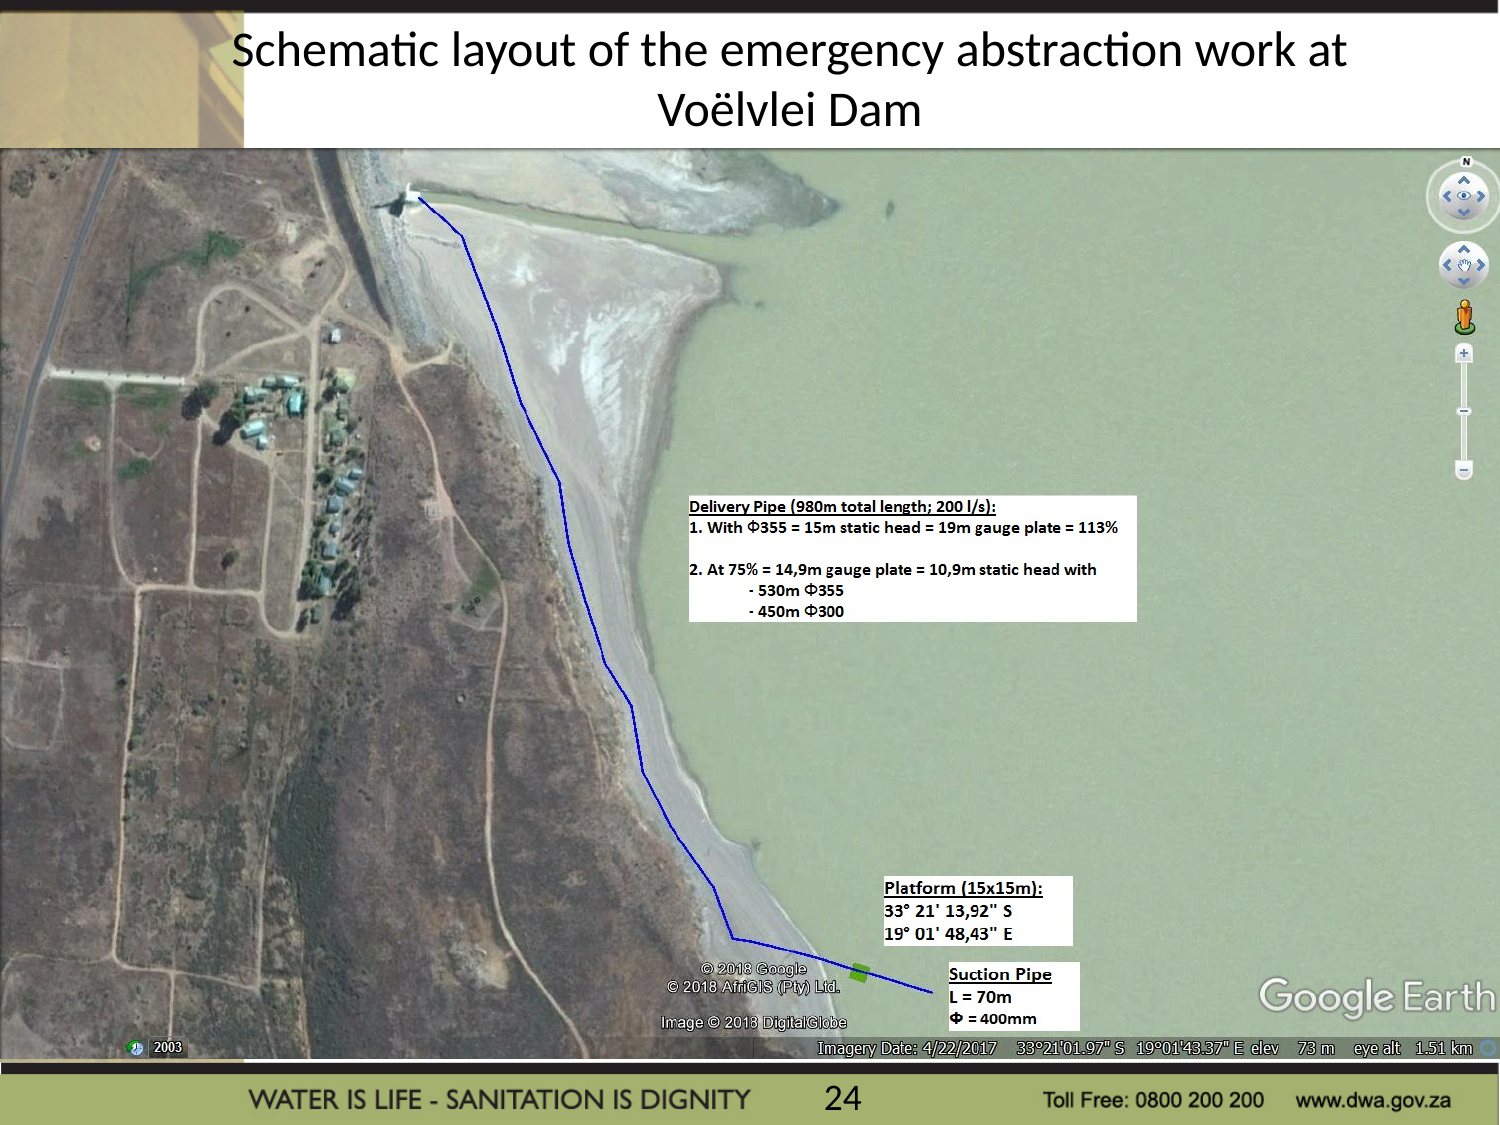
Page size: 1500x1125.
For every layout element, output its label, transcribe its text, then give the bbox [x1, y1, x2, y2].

title Schematic layout of the emergency abstraction work at Voëlvlei Dam [155, 8, 1425, 147]
picture [0, 0, 1500, 1125]
slide_number 24 [809, 1065, 1160, 1125]
